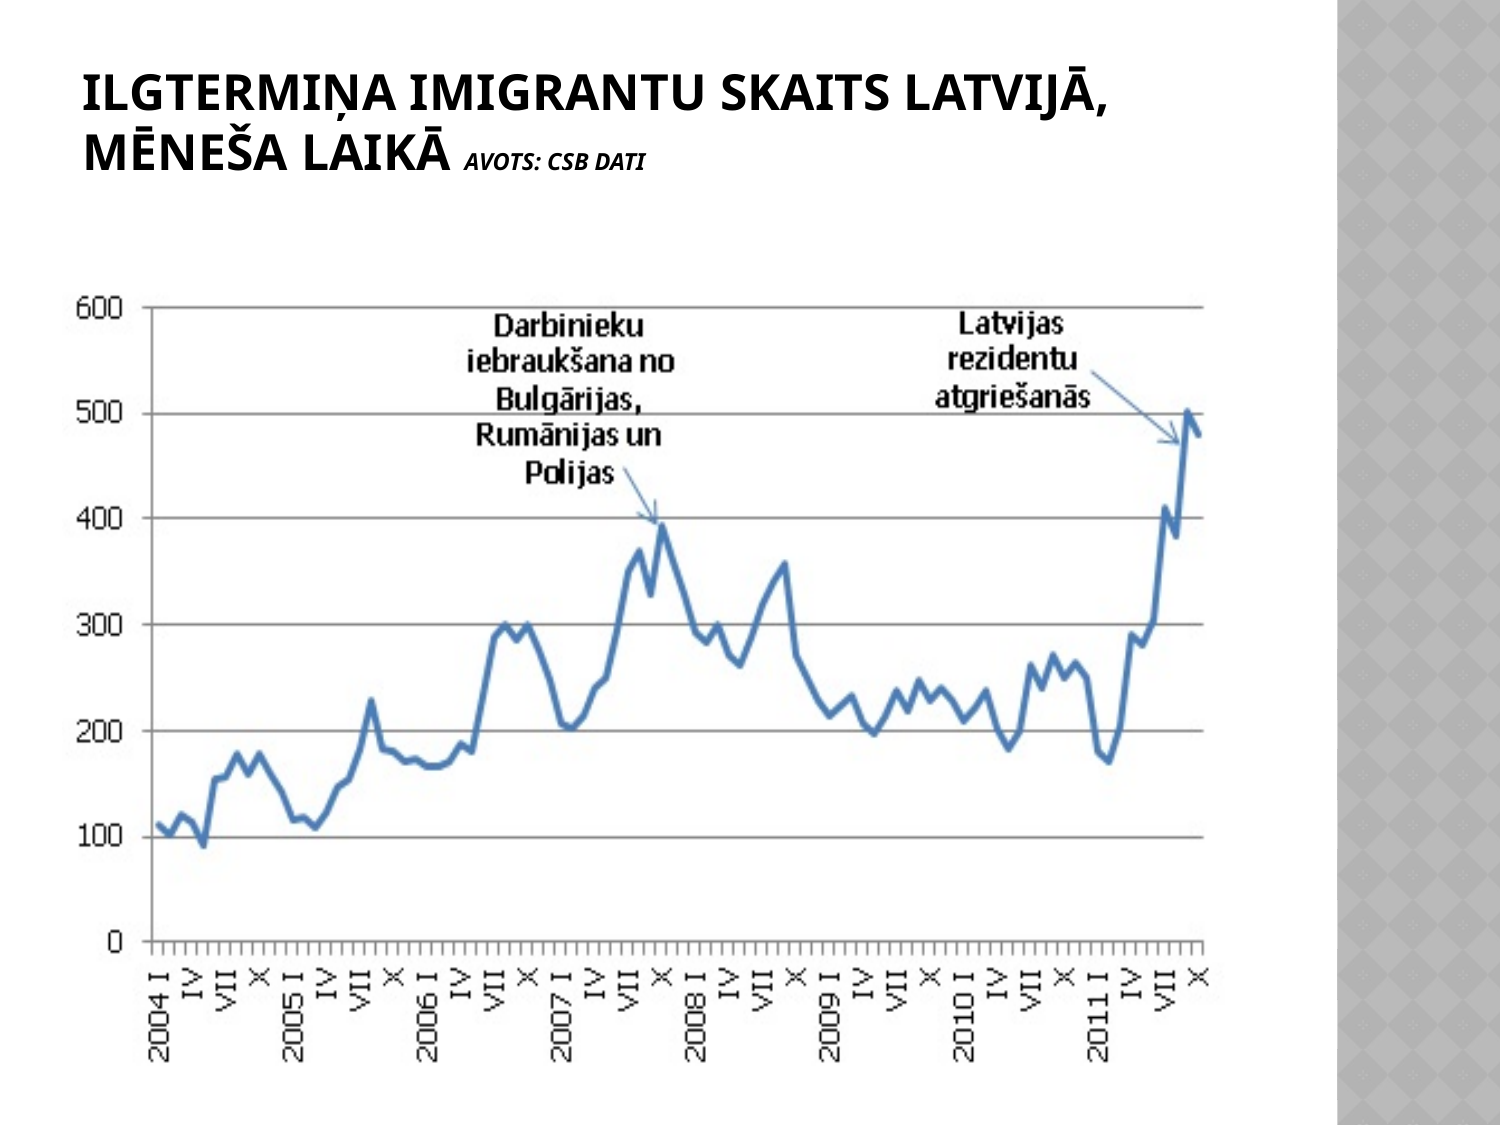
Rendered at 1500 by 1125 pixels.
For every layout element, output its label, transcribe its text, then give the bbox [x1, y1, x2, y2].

title Ilgtermiņa imigrantu skaits Latvijā, mēneša laikā Avots: CSB dati [75, 0, 1263, 240]
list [62, 274, 1238, 1088]
